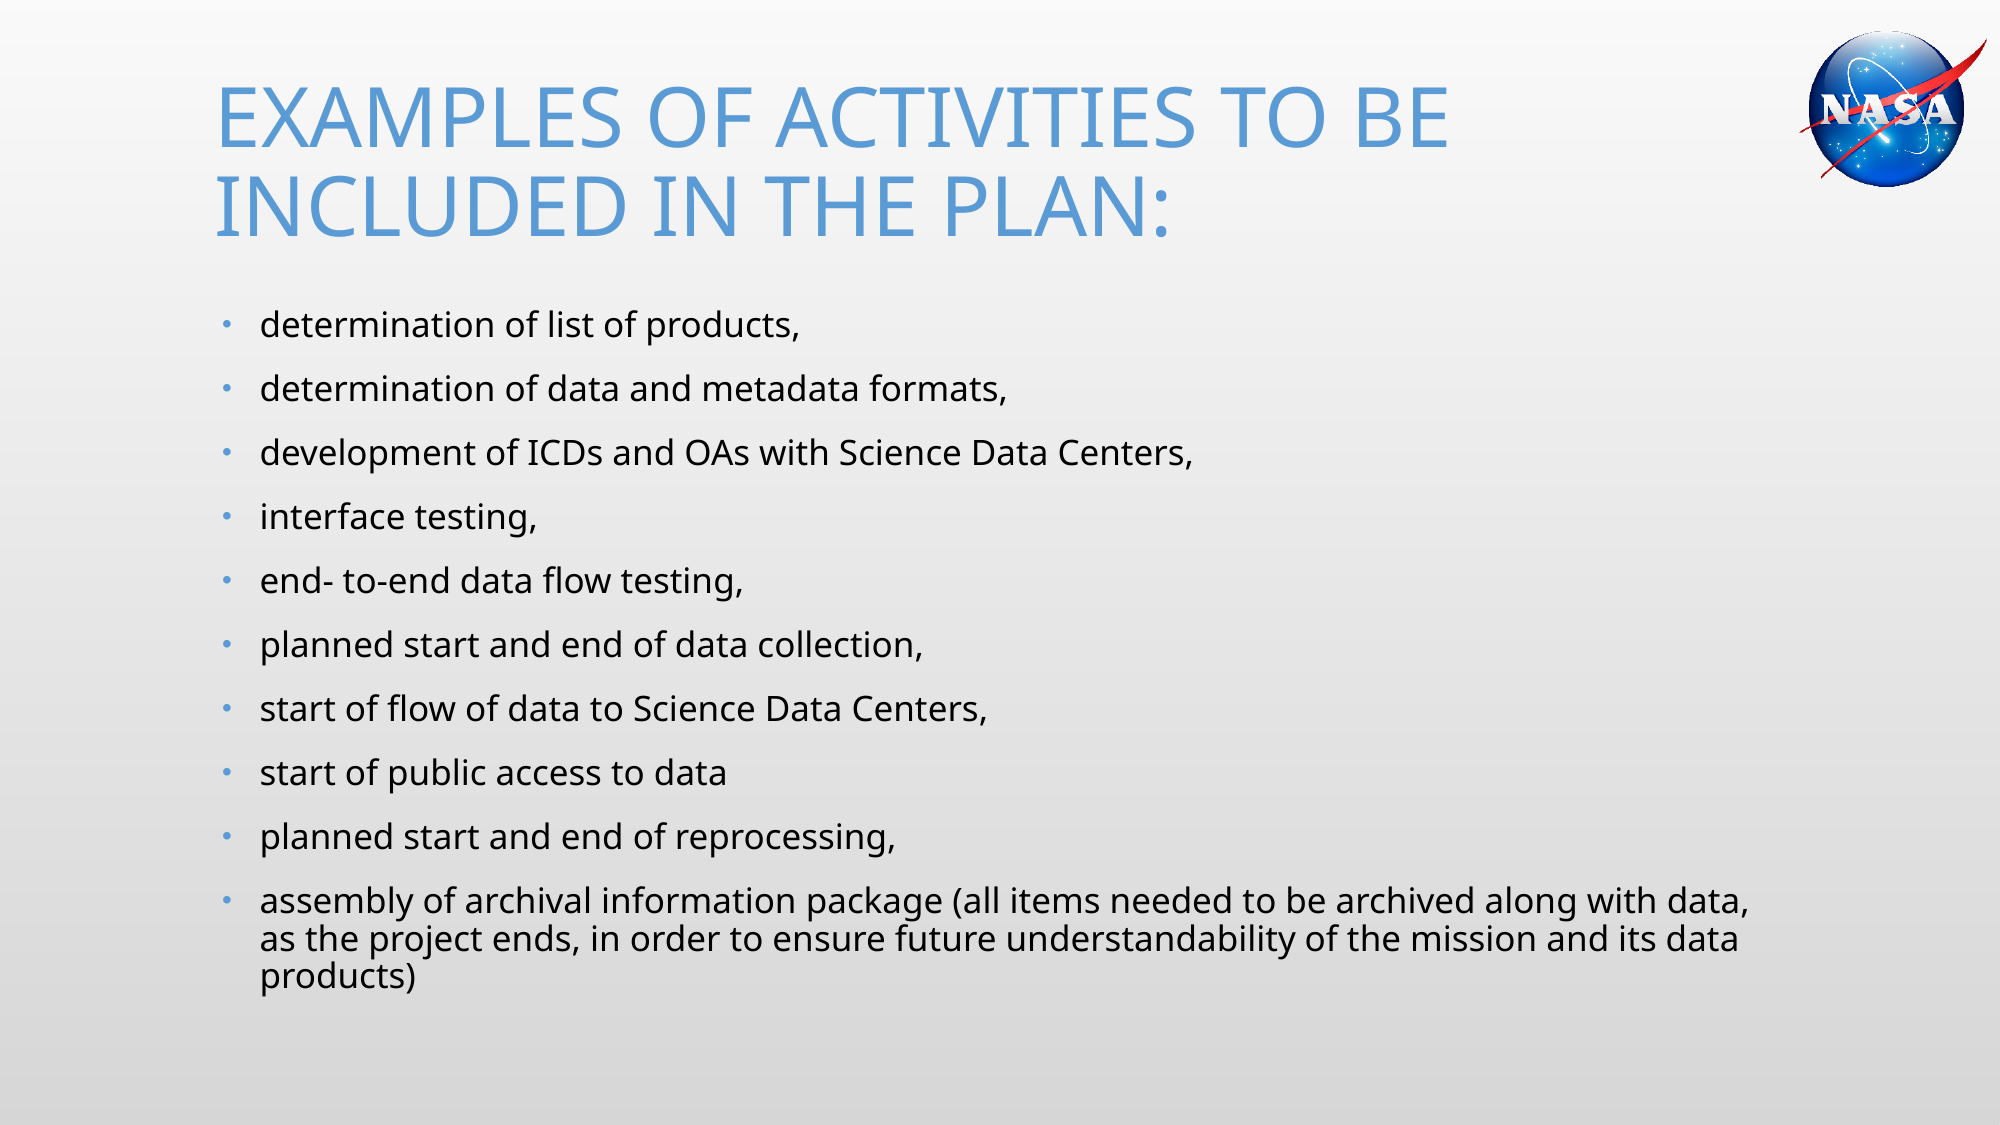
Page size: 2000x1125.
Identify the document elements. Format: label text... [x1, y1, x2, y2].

picture [1799, 7, 1988, 198]
title Examples of activities to be included in the plan: [199, 45, 1800, 263]
list determination of list of products, determination of data and metadata formats, development of ICDs and OAs with Science Data Centers, interface testing, end-­ to-­end data flow testing, planned start and end of data collection, start of flow of data to Science Data Centers, start of public access to data planned start and end of reprocessing, assembly of archival information package (all items needed to be archived along with data, as the project ends, in order to ensure future understandability of the mission and its data products) [199, 299, 1800, 1013]
